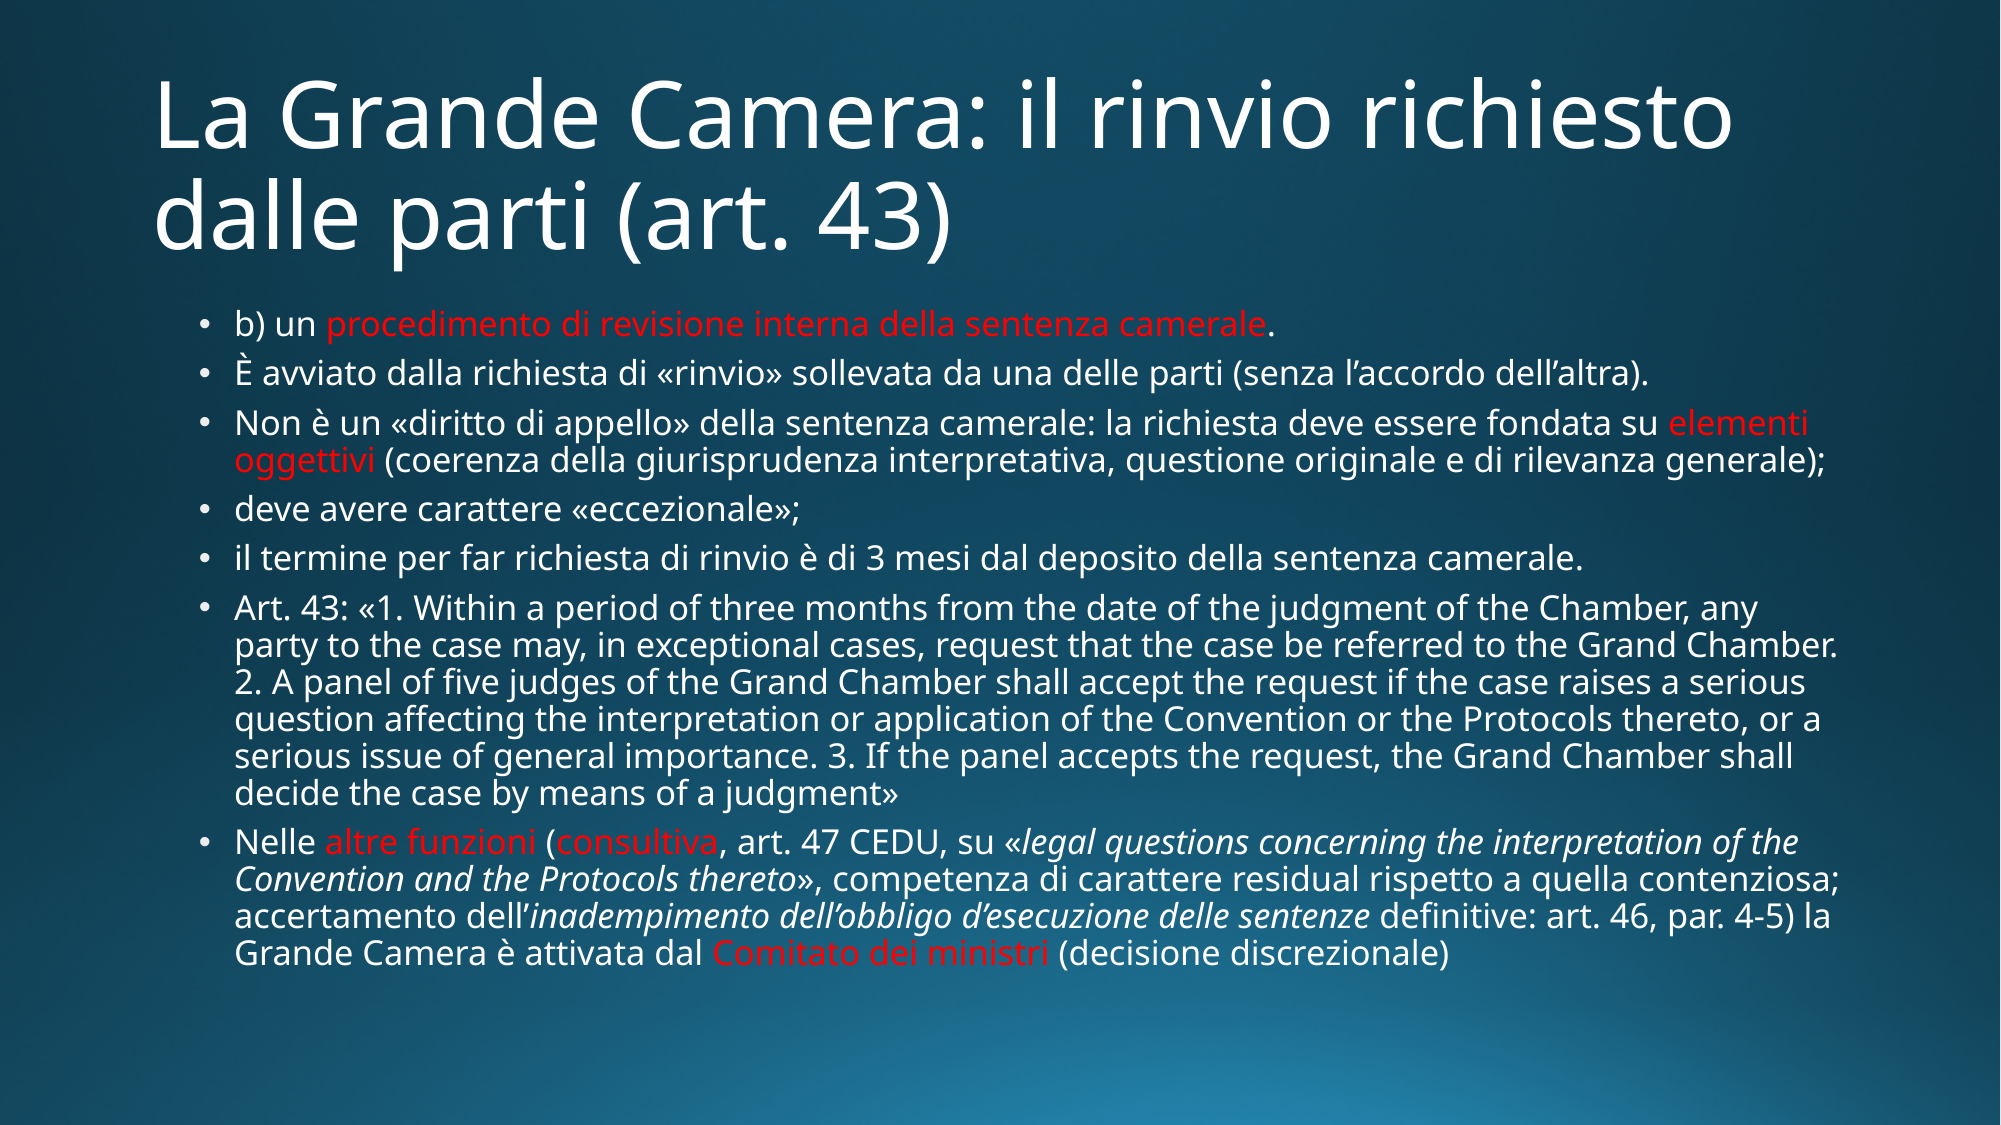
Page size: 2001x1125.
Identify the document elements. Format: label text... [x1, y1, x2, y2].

list b) un procedimento di revisione interna della sentenza camerale. È avviato dalla richiesta di «rinvio» sollevata da una delle parti (senza l’accordo dell’altra). Non è un «diritto di appello» della sentenza camerale: la richiesta deve essere fondata su elementi oggettivi (coerenza della giurisprudenza interpretativa, questione originale e di rilevanza generale); deve avere carattere «eccezionale»; il termine per far richiesta di rinvio è di 3 mesi dal deposito della sentenza camerale. Art. 43: «1. Within a period of three months from the date of the judgment of the Chamber, any party to the case may, in exceptional cases, request that the case be referred to the Grand Chamber. 2. A panel of five judges of the Grand Chamber shall accept the request if the case raises a serious question affecting the interpretation or application of the Convention or the Protocols thereto, or a serious issue of general importance. 3. If the panel accepts the request, the Grand Chamber shall decide the case by means of a judgment» Nelle altre funzioni (consultiva, art. 47 CEDU, su «legal questions concerning the interpretation of the Convention and the Protocols thereto», competenza di carattere residual rispetto a quella contenziosa; accertamento dell’inadempimento dell’obbligo d’esecuzione delle sentenze definitive: art. 46, par. 4-5) la Grande Camera è attivata dal Comitato dei ministri (decisione discrezionale) [183, 299, 1863, 1014]
picture [0, 0, 2001, 1125]
title La Grande Camera: il rinvio richiesto dalle parti (art. 43) [137, 59, 1863, 278]
